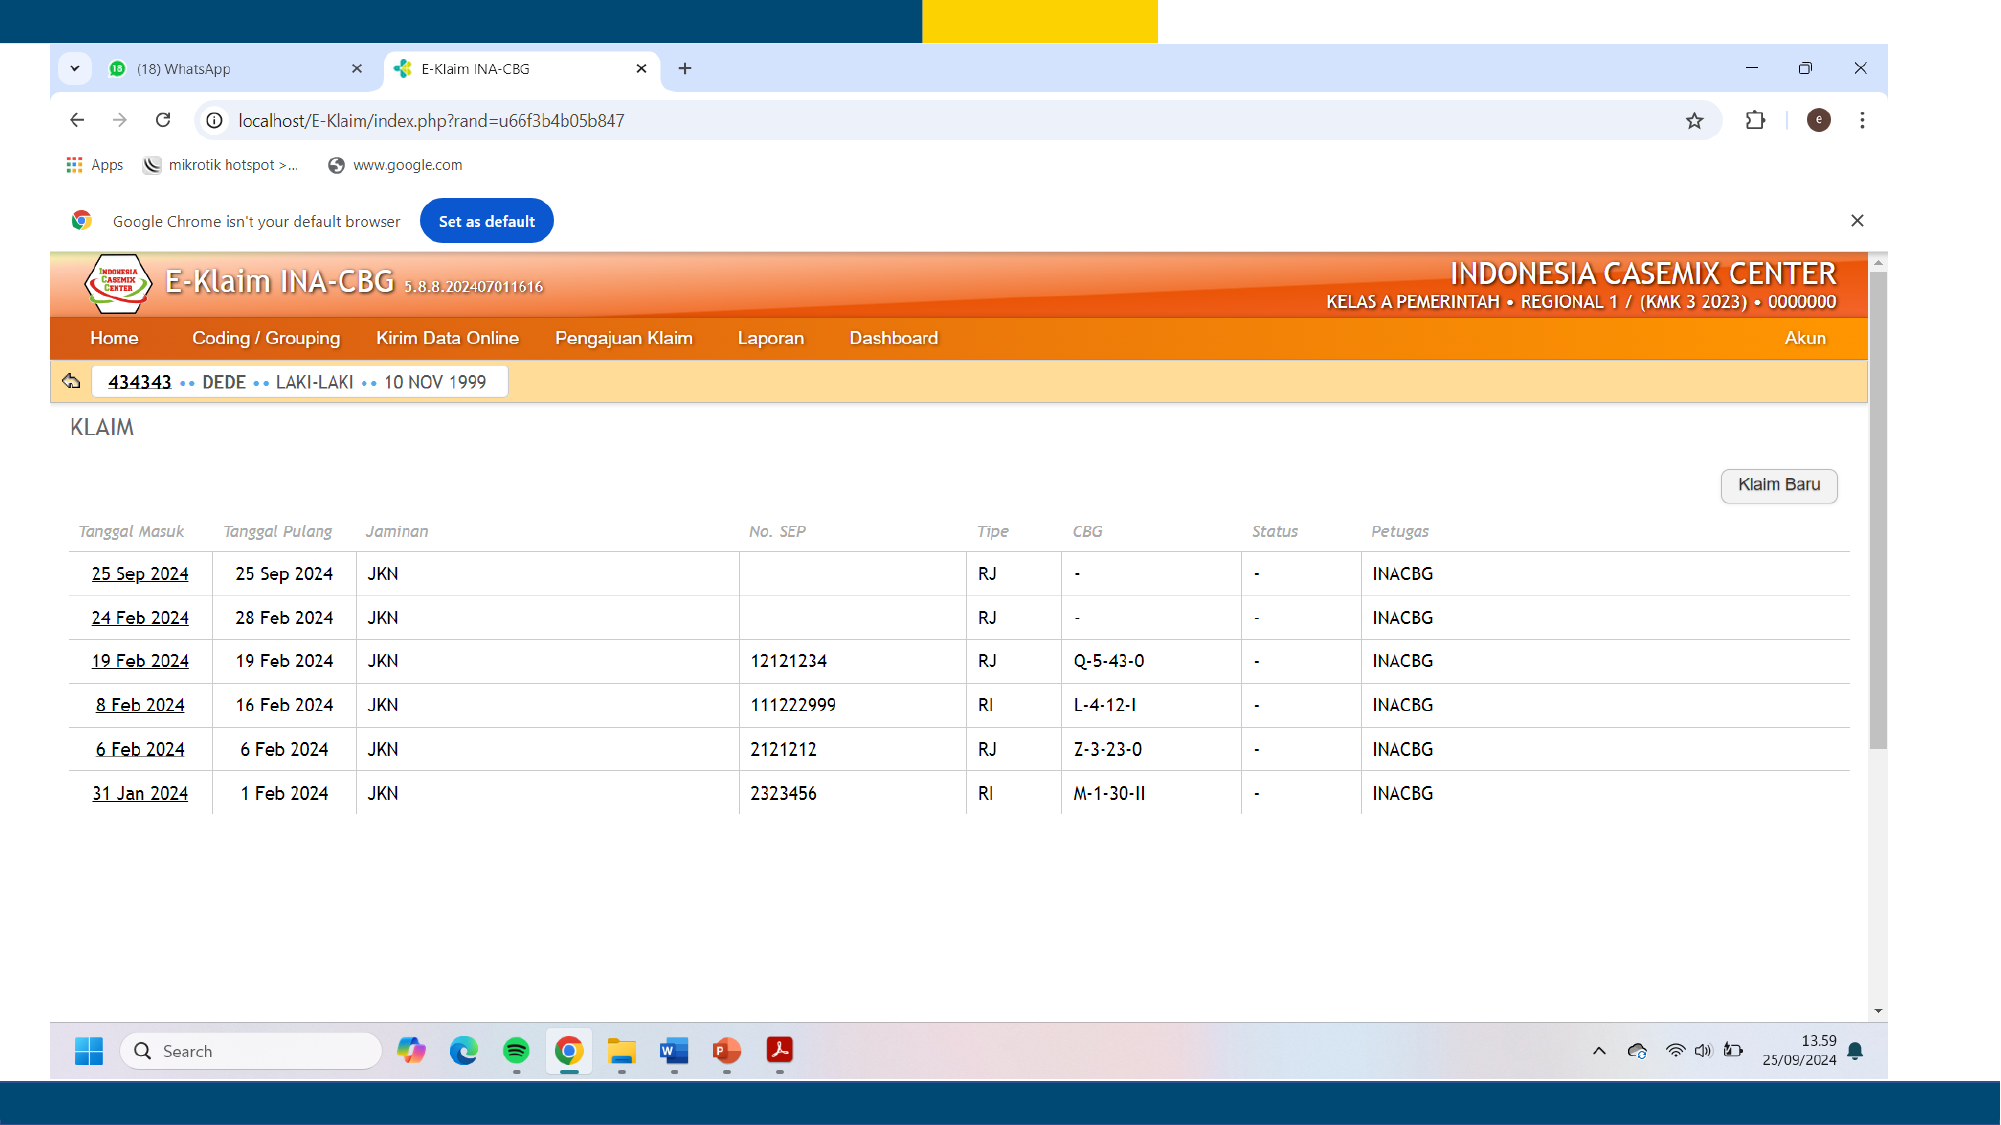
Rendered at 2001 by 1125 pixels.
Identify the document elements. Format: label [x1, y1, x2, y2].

text_box [0, 1080, 2000, 1125]
text_box [0, 0, 1159, 44]
picture [49, 44, 1888, 1079]
